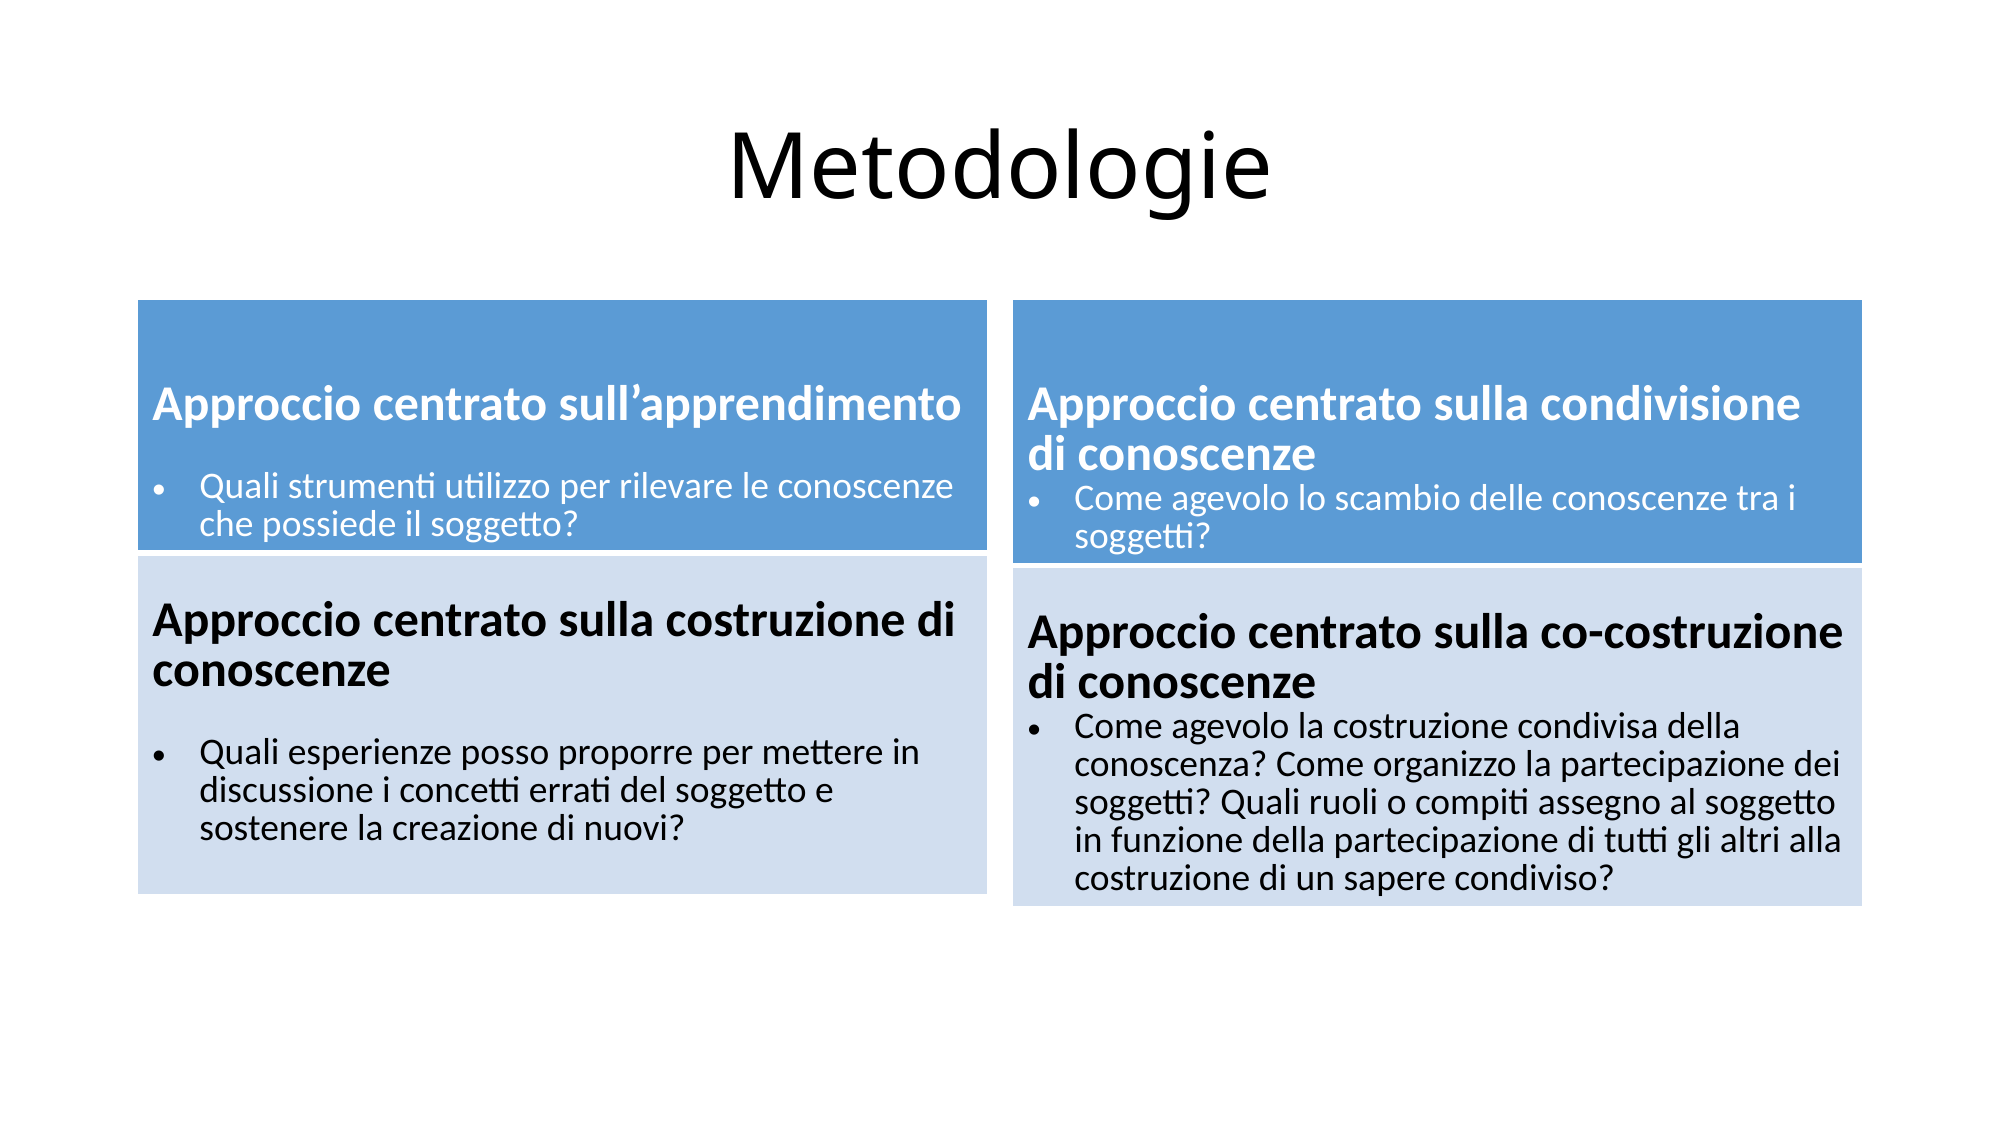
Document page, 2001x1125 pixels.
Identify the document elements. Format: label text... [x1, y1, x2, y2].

table_cell Approccio centrato sulla co-costruzione di conoscenze Come agevolo la costruzione condivisa della conoscenza? Come organizzo la partecipazione dei soggetti? Quali ruoli o compiti assegno al soggetto in funzione della partecipazione di tutti gli altri alla costruzione di un sapere condiviso? [1013, 568, 1862, 906]
table_header Approccio centrato sulla condivisione di conoscenze Come agevolo lo scambio delle conoscenze tra i soggetti? [1013, 300, 1862, 563]
title Metodologie [137, 59, 1863, 278]
table_header Approccio centrato sull’apprendimento Quali strumenti utilizzo per rilevare le conoscenze che possiede il soggetto? [138, 300, 987, 550]
table_cell Approccio centrato sulla costruzione di conoscenze Quali esperienze posso proporre per mettere in discussione i concetti errati del soggetto e sostenere la creazione di nuovi? [138, 556, 987, 894]
